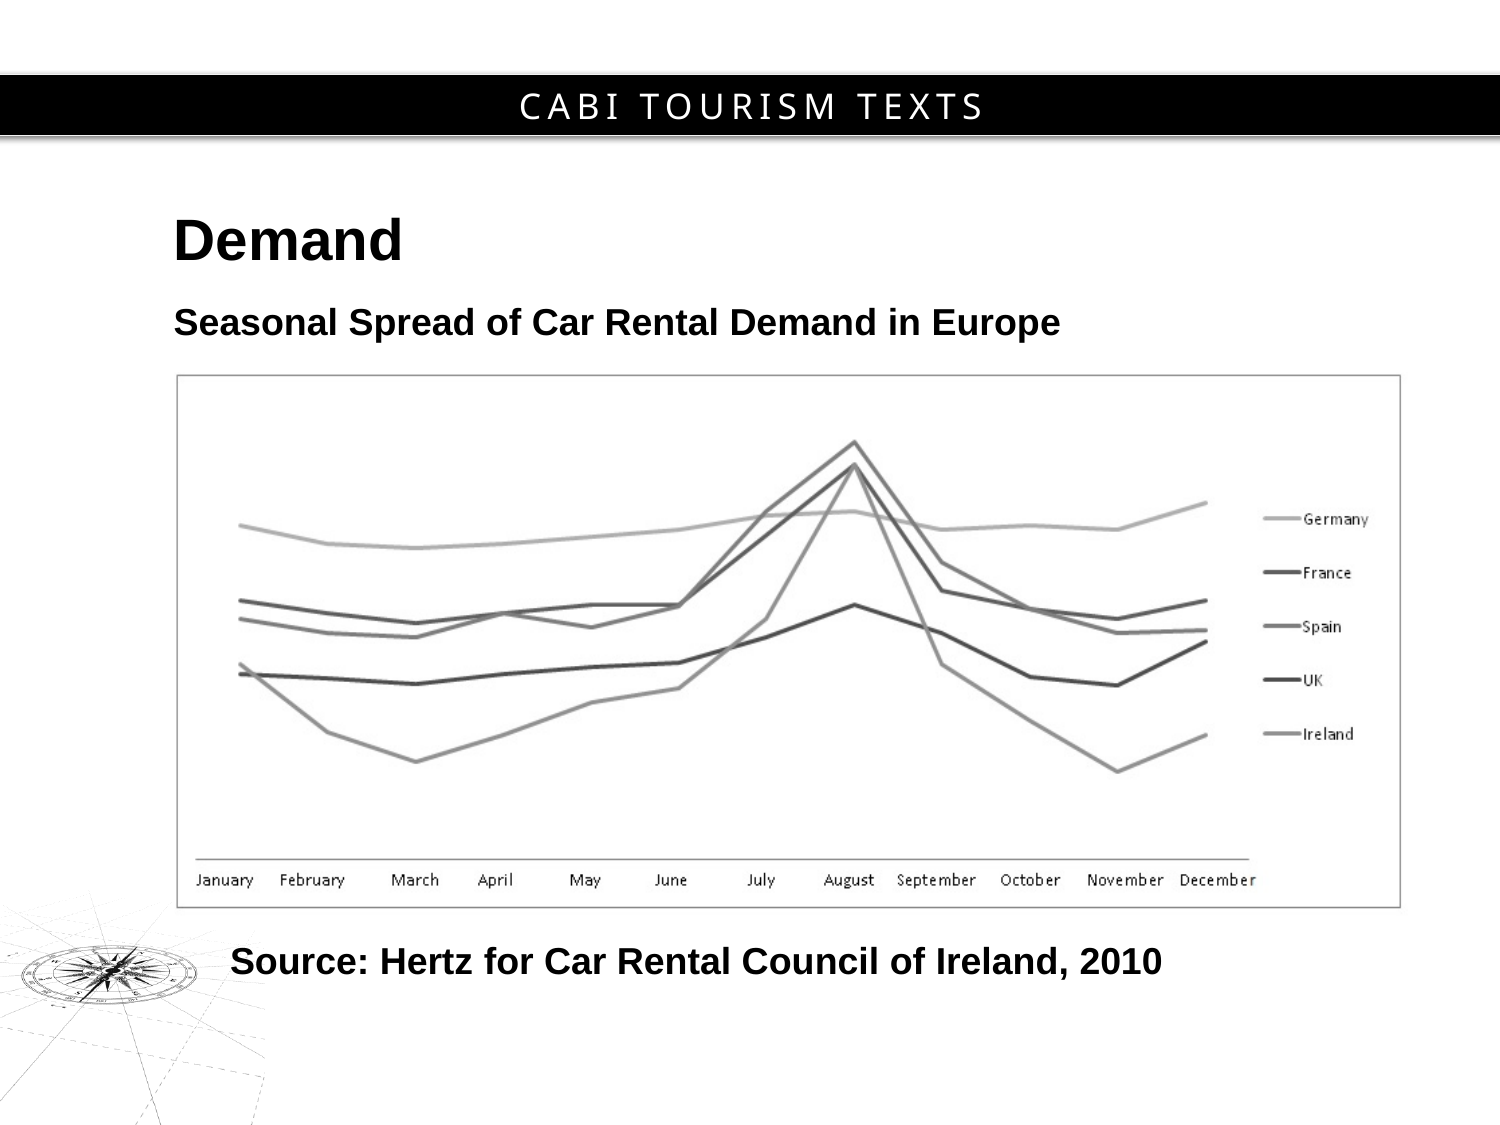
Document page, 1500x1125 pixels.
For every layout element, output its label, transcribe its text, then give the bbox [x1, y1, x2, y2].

text_box Seasonal Spread of Car Rental Demand in Europe [158, 290, 1340, 352]
list Source: Hertz for Car Rental Council of Ireland, 2010 [215, 938, 1397, 991]
title Demand [158, 202, 1340, 275]
picture [0, 372, 1412, 1125]
